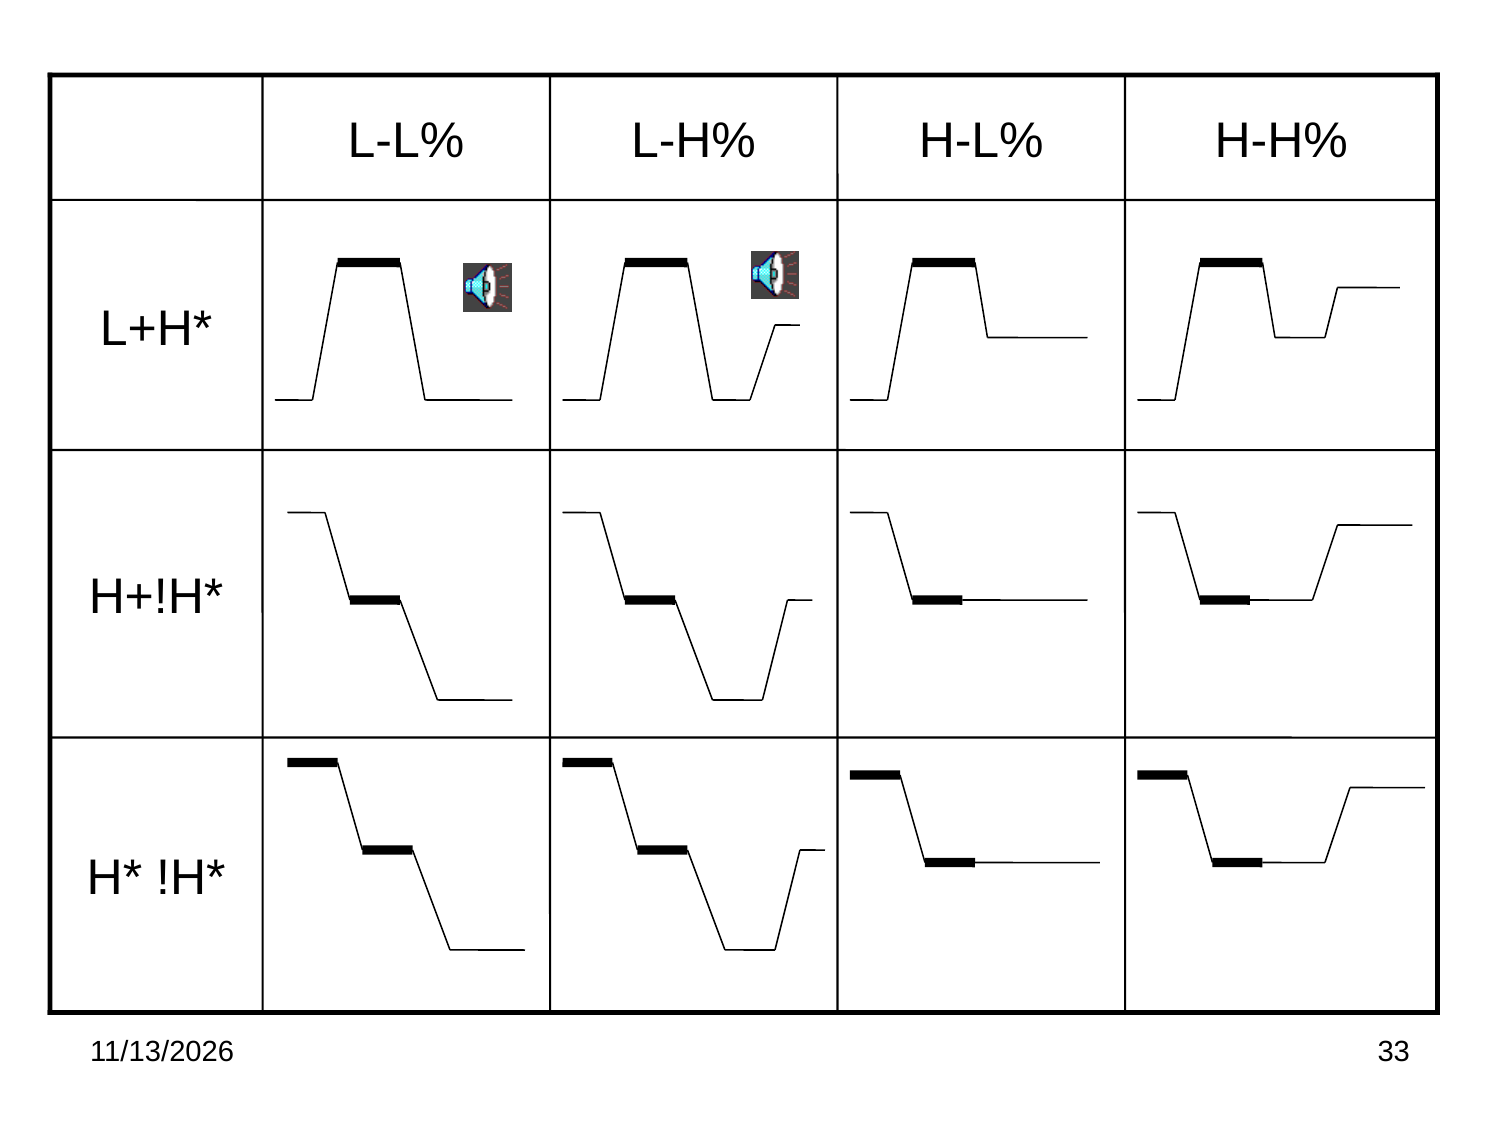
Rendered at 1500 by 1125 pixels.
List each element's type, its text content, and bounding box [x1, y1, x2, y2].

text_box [49, 74, 1438, 1013]
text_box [849, 512, 1088, 601]
slide_number 33 [1074, 1024, 1425, 1103]
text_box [1137, 774, 1426, 863]
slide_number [75, 1024, 425, 1103]
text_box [562, 512, 813, 701]
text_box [287, 512, 513, 701]
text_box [1137, 512, 1413, 601]
picture [749, 249, 801, 301]
picture [462, 262, 513, 313]
